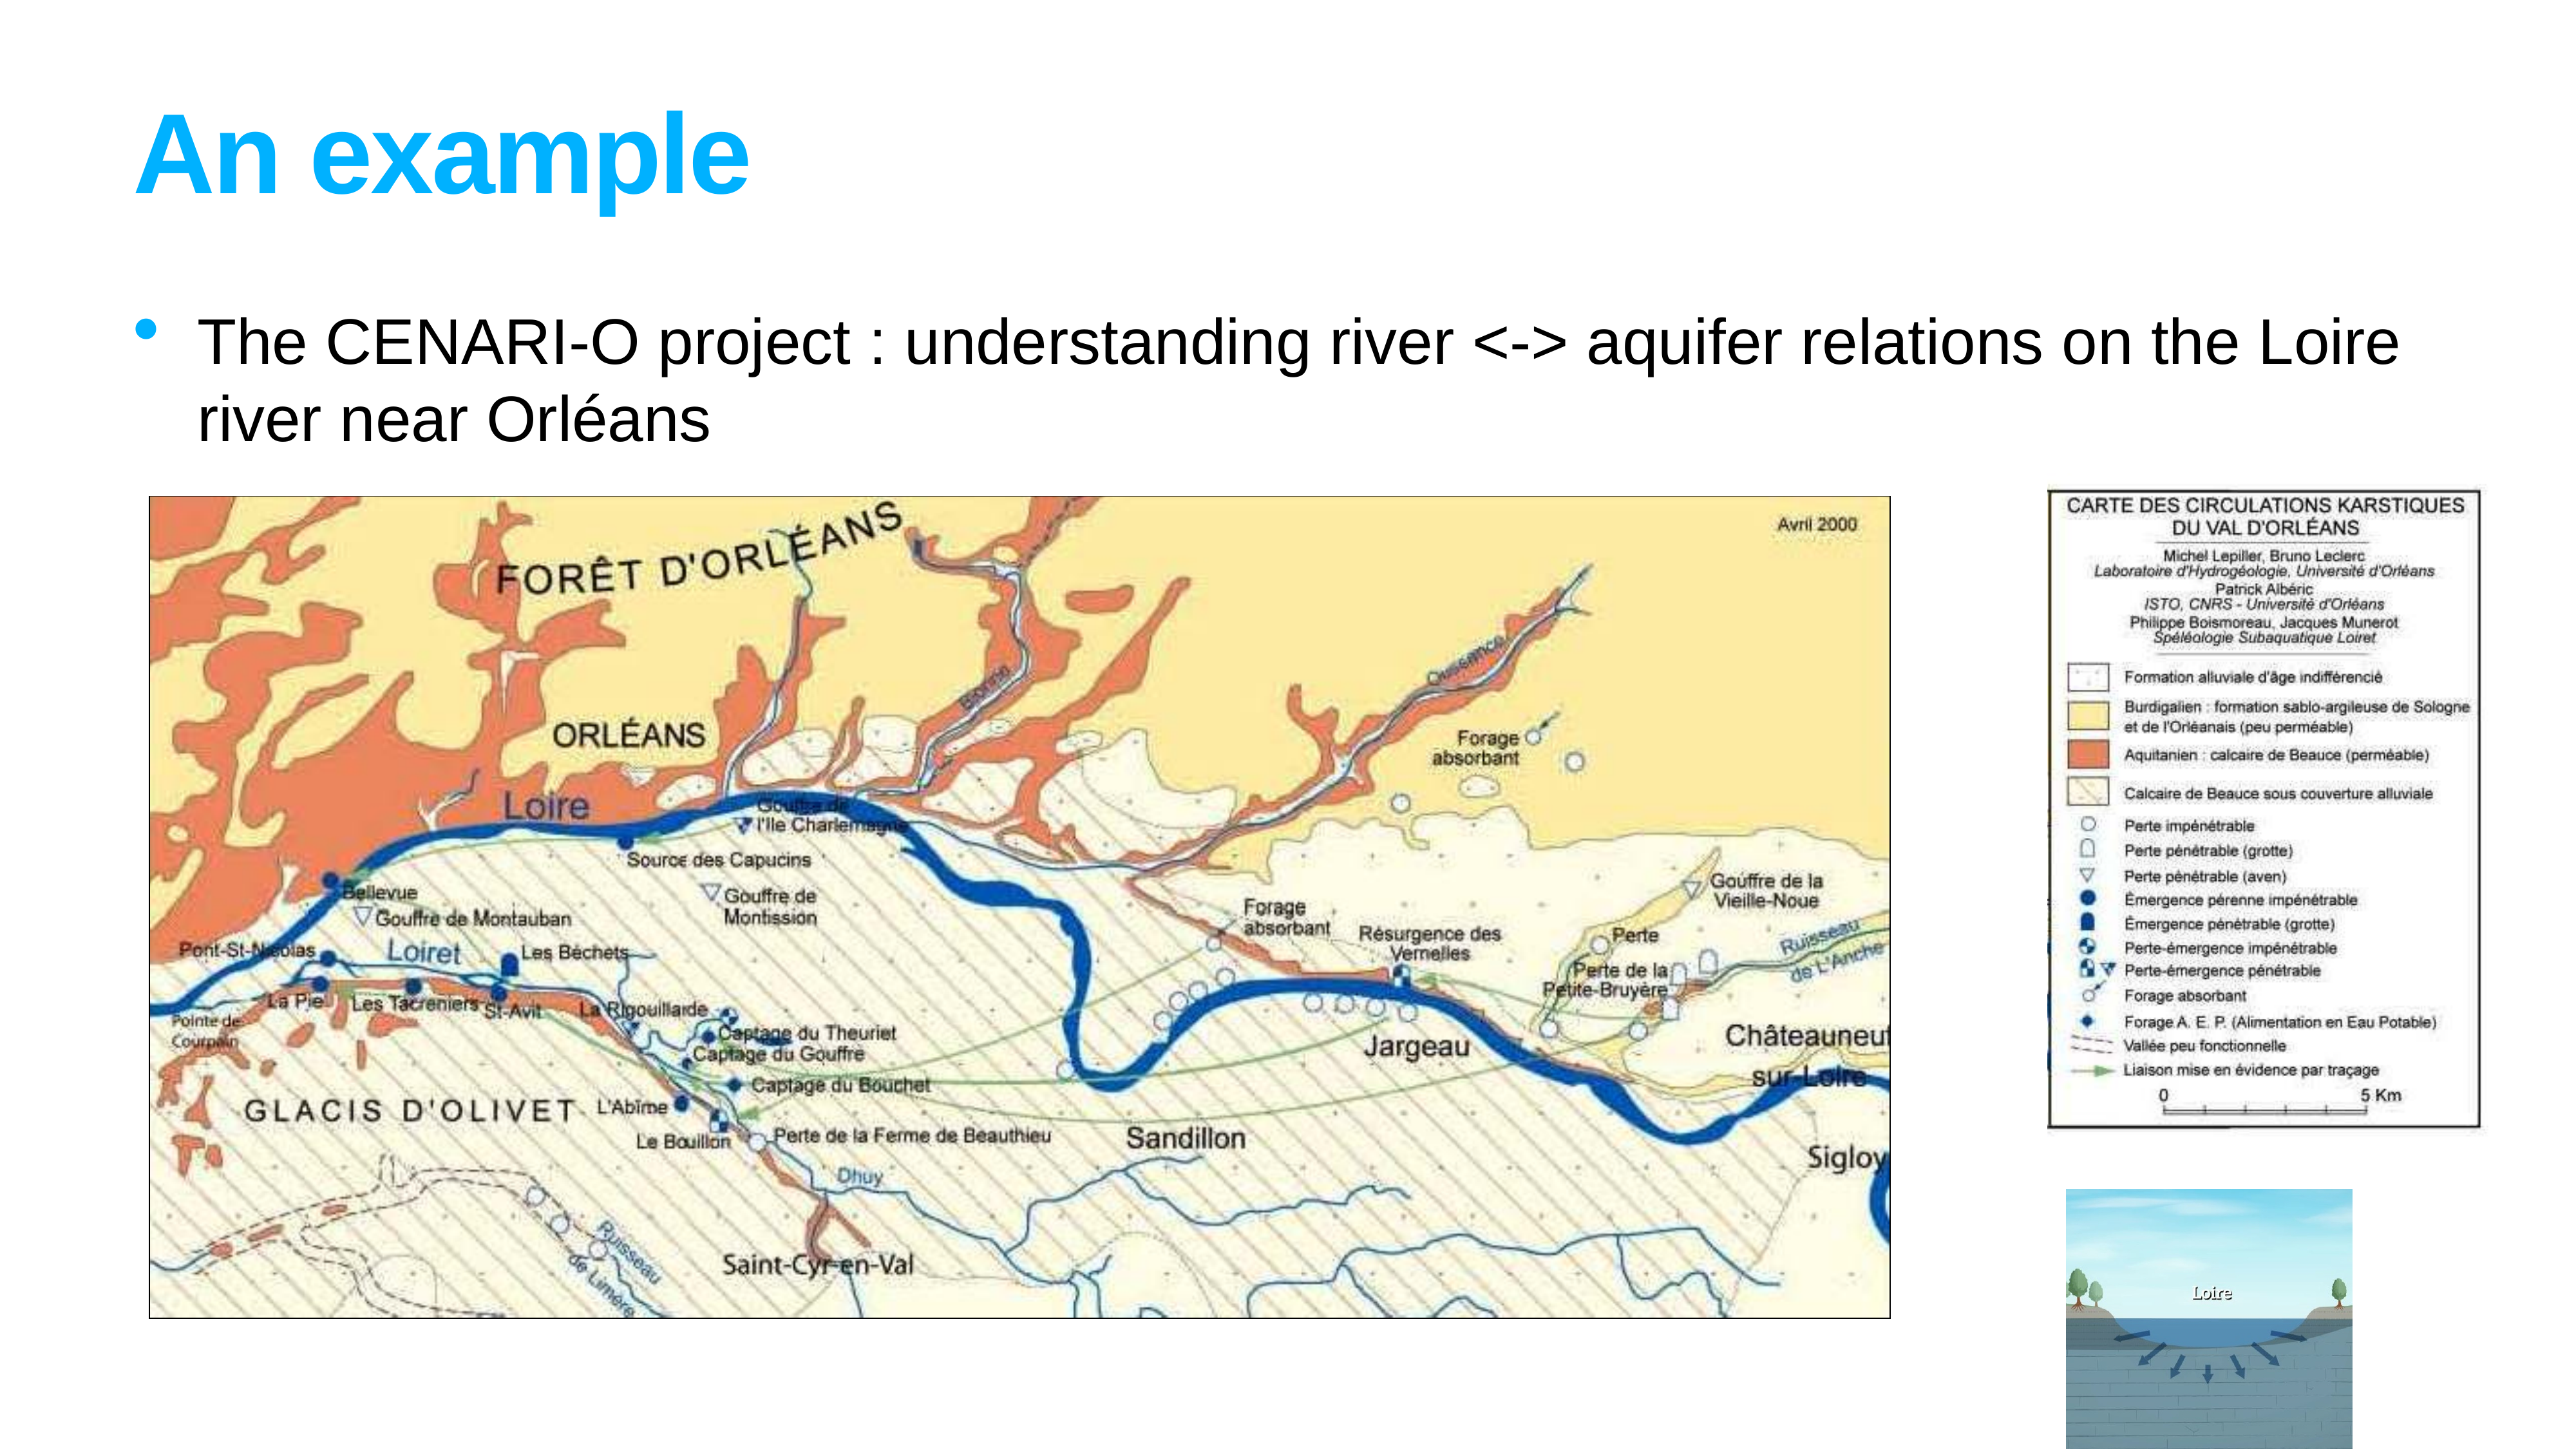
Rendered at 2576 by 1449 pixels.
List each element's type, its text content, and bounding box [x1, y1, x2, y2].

picture [149, 497, 1890, 1318]
list The CENARI-O project : understanding river <-> aquifer relations on the Loire river near Orléans [127, 294, 2449, 1321]
picture [2047, 472, 2489, 1146]
title An example [127, 100, 2449, 252]
picture [2066, 1189, 2353, 1449]
